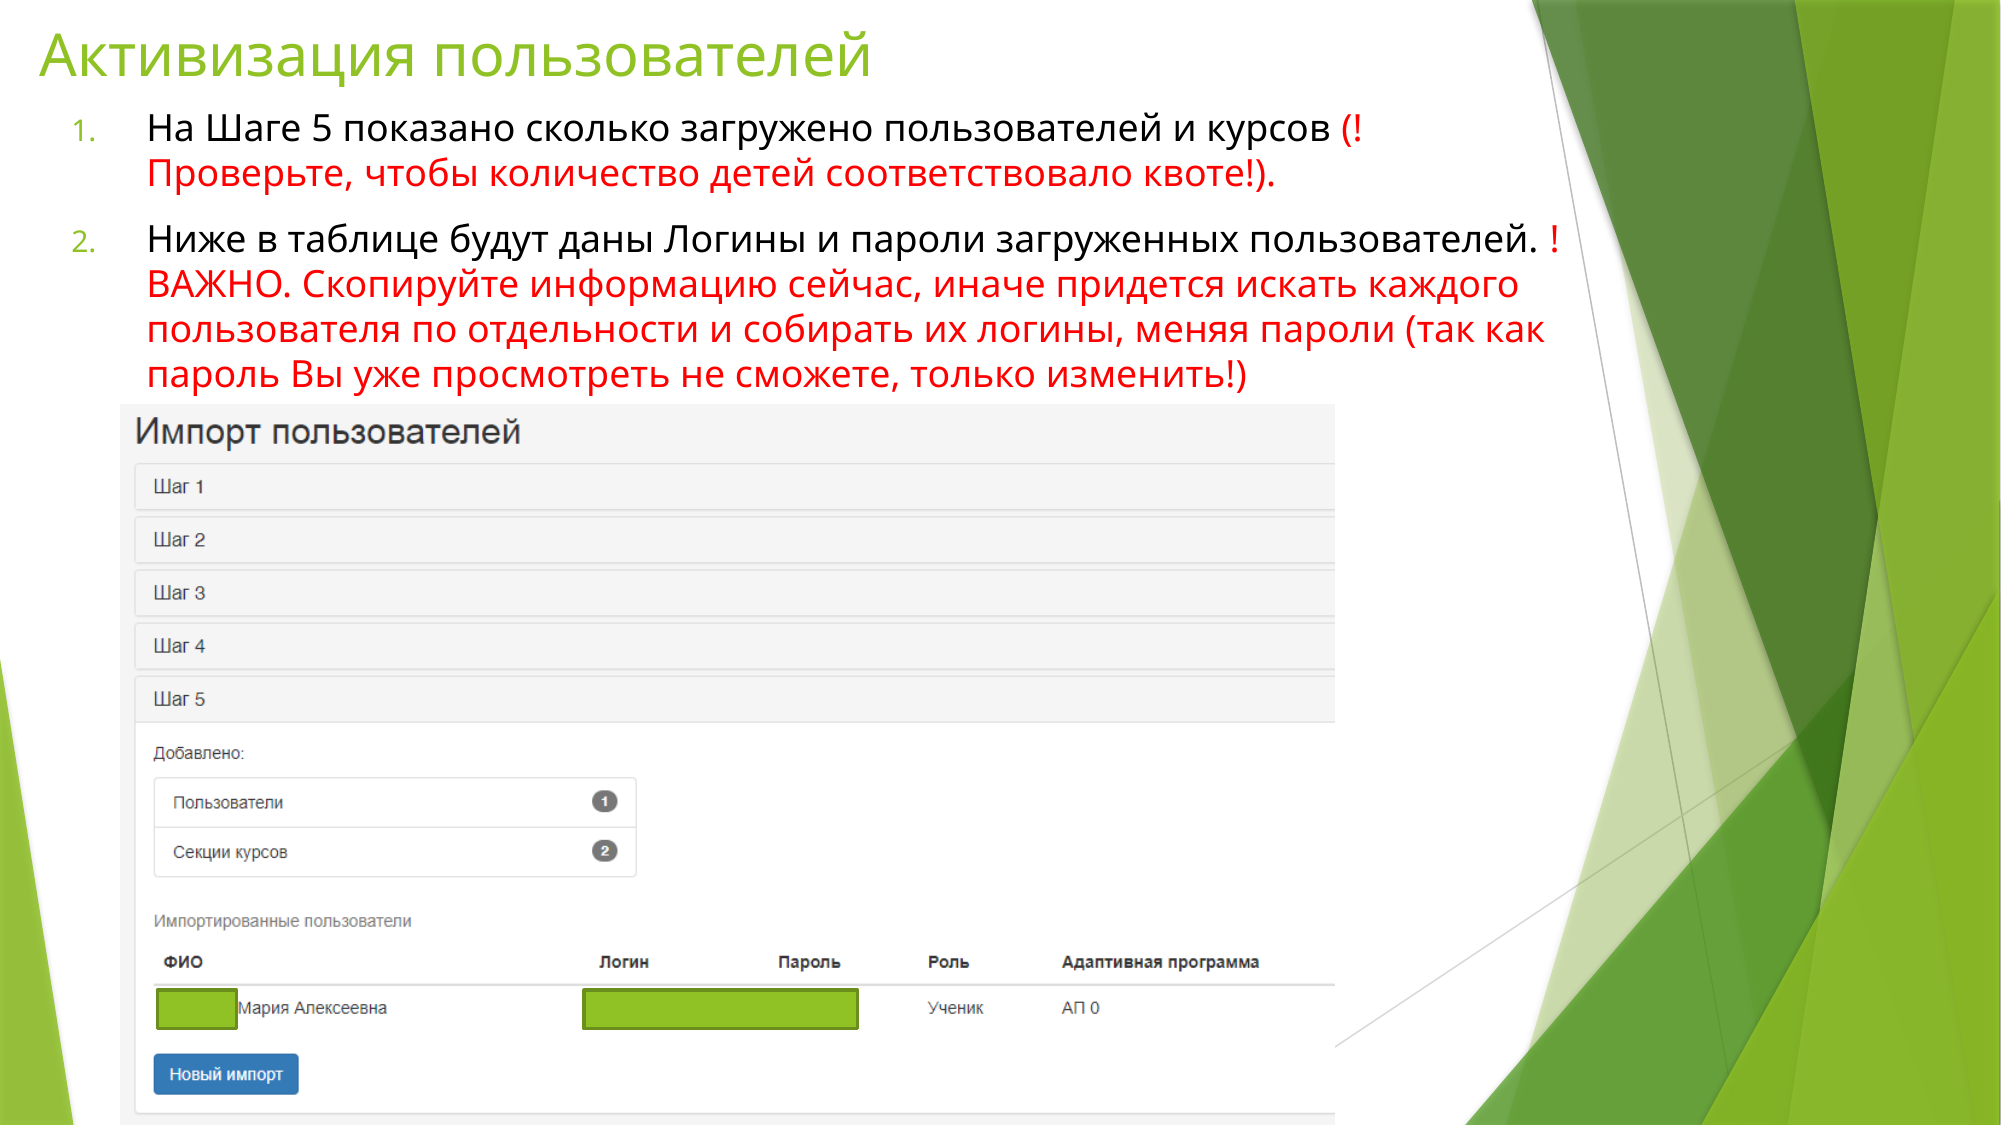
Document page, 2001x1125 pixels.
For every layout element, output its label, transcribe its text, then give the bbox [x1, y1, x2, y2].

text_box Активизация пользователей [24, 9, 1624, 96]
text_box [119, 403, 1335, 1125]
text_box На Шаге 5 показано сколько загружено пользователей и курсов (!Проверьте, чтобы количество детей соответствовало квоте!). Ниже в таблице будут даны Логины и пароли загруженных пользователей. !ВАЖНО. Скопируйте информацию сейчас, иначе придется искать каждого пользователя по отдельности и собирать их логины, меняя пароли (так как пароль Вы уже просмотреть не сможете, только изменить!) [56, 97, 1585, 1050]
